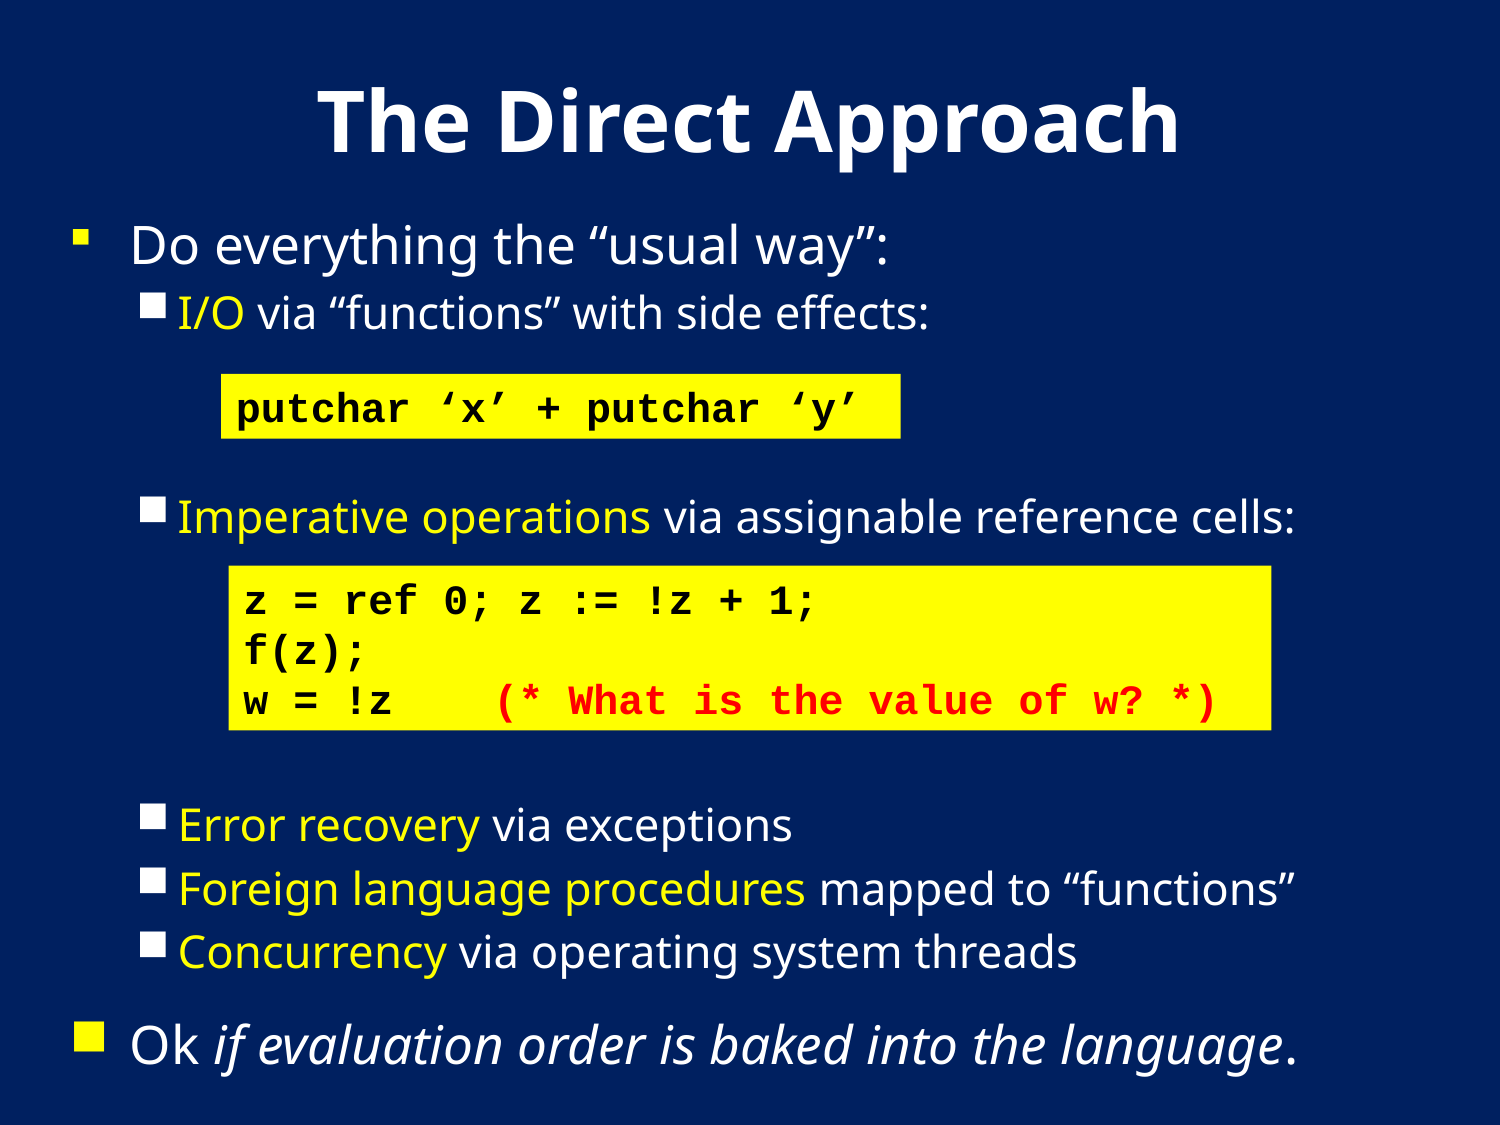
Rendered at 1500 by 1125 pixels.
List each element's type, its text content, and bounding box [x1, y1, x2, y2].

text_box z = ref 0; z := !z + 1; f(z); w = !z (* What is the value of w? *) [228, 565, 1272, 731]
text_box putchar ‘x’ + putchar ‘y’ [221, 373, 901, 439]
list Do everything the “usual way”: I/O via “functions” with side effects: Imperative operations via assignable reference cells: Error recovery via exceptions Foreign language procedures mapped to “functions” Concurrency via operating system threads Ok if evaluation order is baked into the language. [33, 204, 1469, 1088]
title The Direct Approach [75, 45, 1425, 192]
